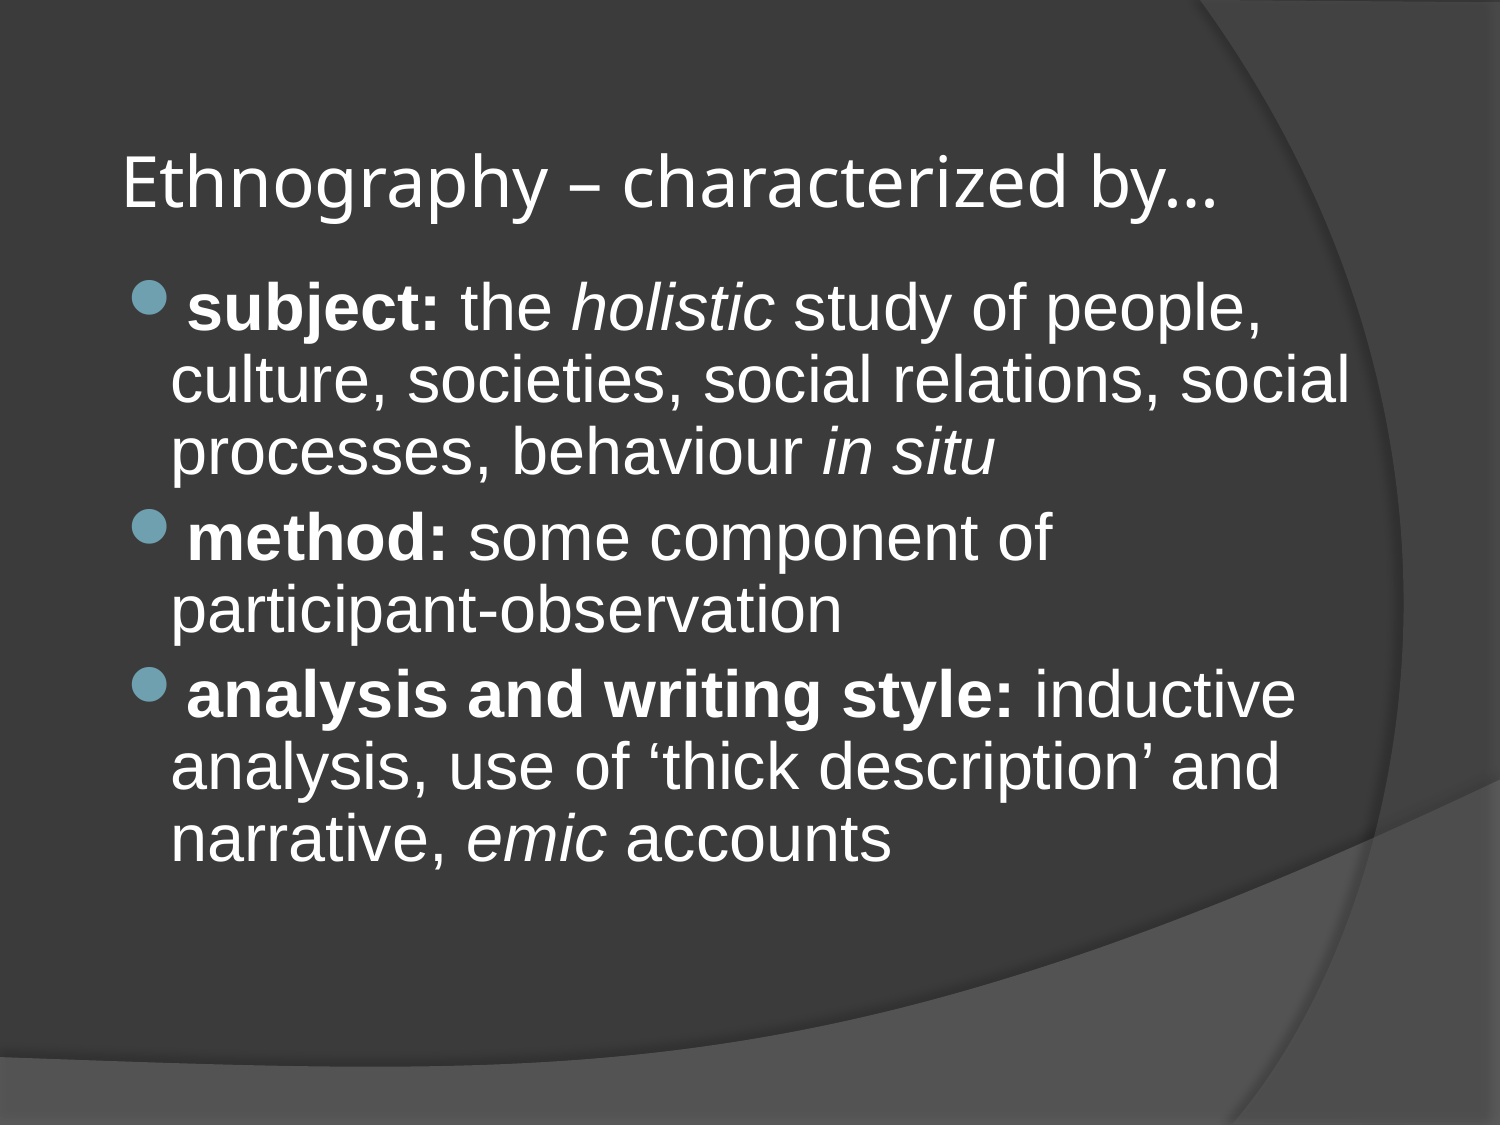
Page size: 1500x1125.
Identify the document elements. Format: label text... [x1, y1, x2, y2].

text_box subject: the holistic study of people, culture, societies, social relations, social processes, behaviour in situ method: some component of participant-observation analysis and writing style: inductive analysis, use of ‘thick description’ and narrative, emic accounts [112, 265, 1412, 988]
title Ethnography – characterized by… [112, 107, 1388, 250]
